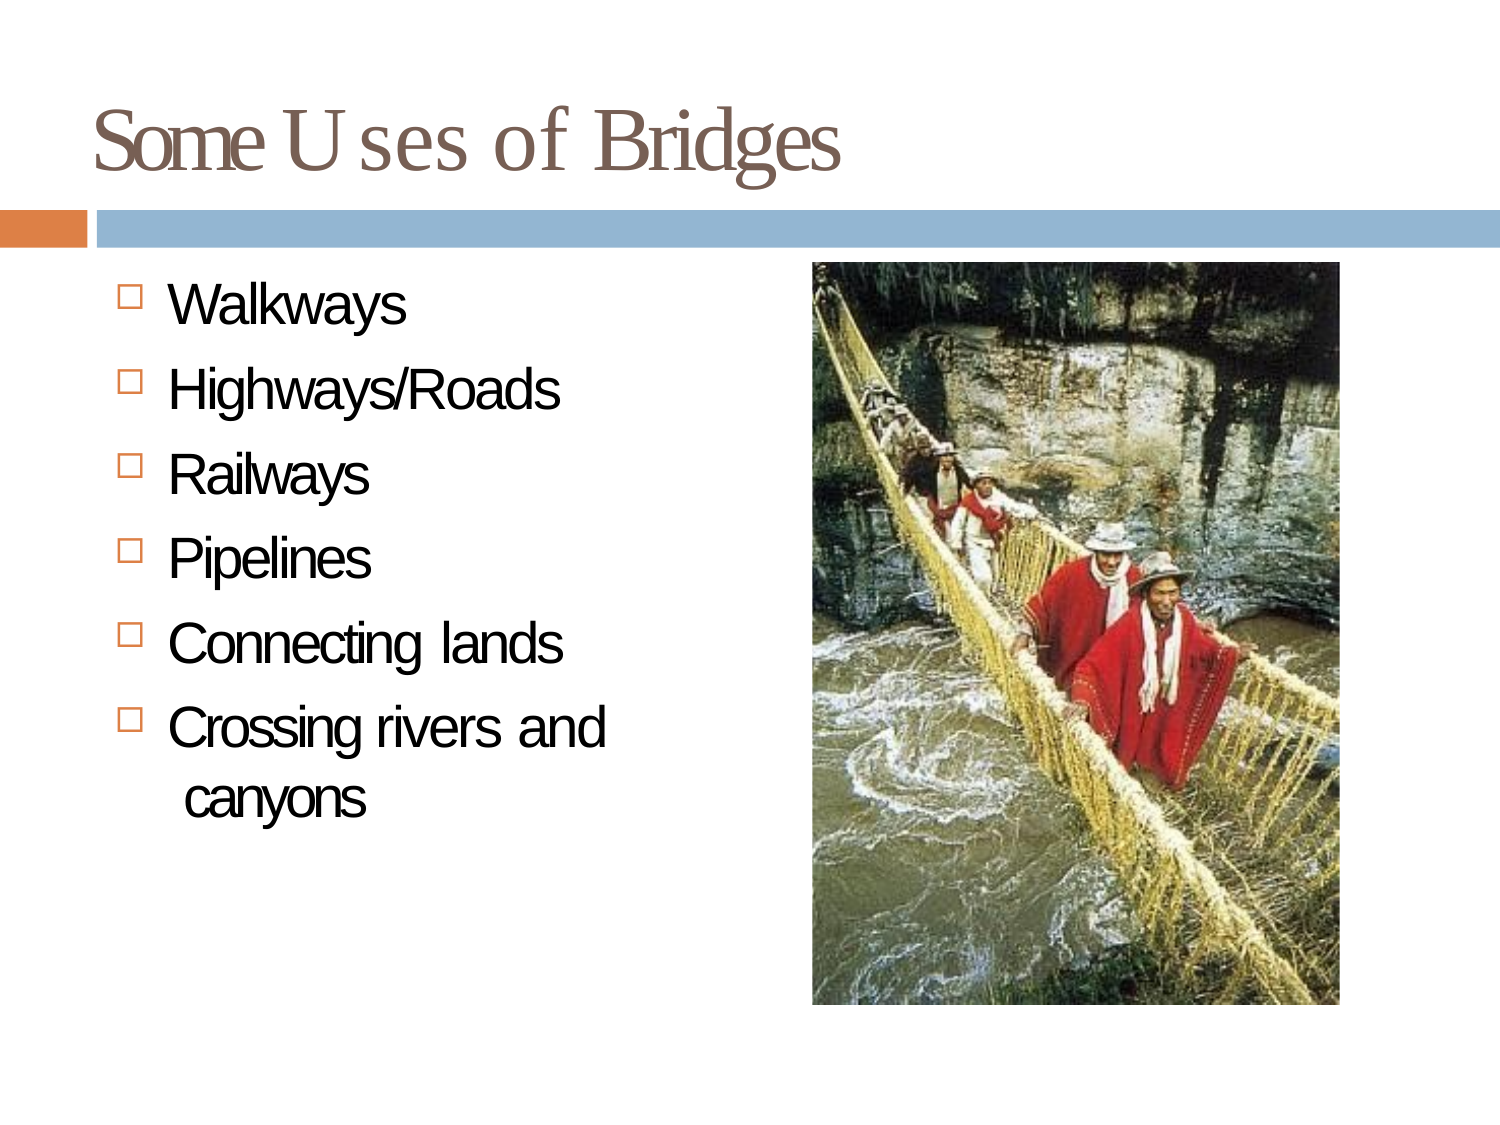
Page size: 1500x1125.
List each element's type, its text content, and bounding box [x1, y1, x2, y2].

text_box Walkways Highways/Roads Railways Pipelines Connecting lands Crossing rivers and canyons [112, 249, 609, 830]
title Some U s e s of Bridges [87, 76, 880, 267]
text_box [812, 262, 1340, 1005]
